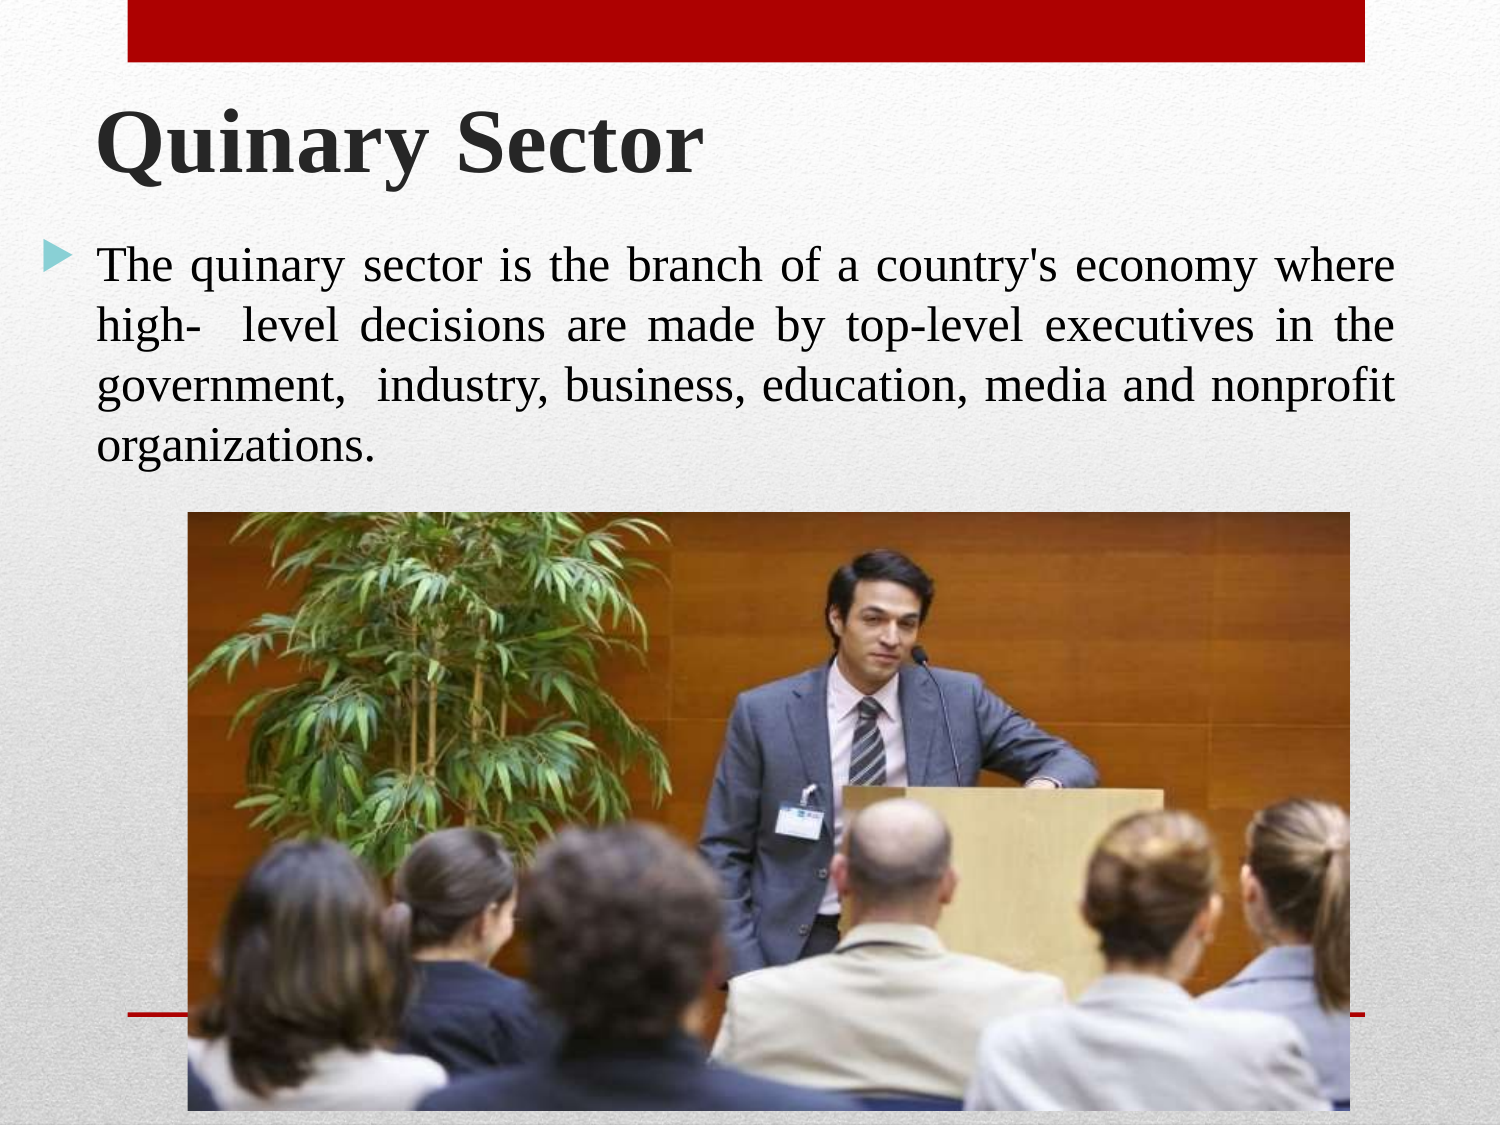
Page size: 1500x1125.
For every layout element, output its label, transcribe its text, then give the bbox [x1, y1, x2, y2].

title Quinary Sector [92, 0, 900, 191]
text_box The quinary sector is the branch of a country's economy where high- level decisions are made by top-level executives in the government, industry, business, education, media and nonprofit organizations. [37, 228, 1397, 472]
text_box [187, 512, 1350, 1111]
